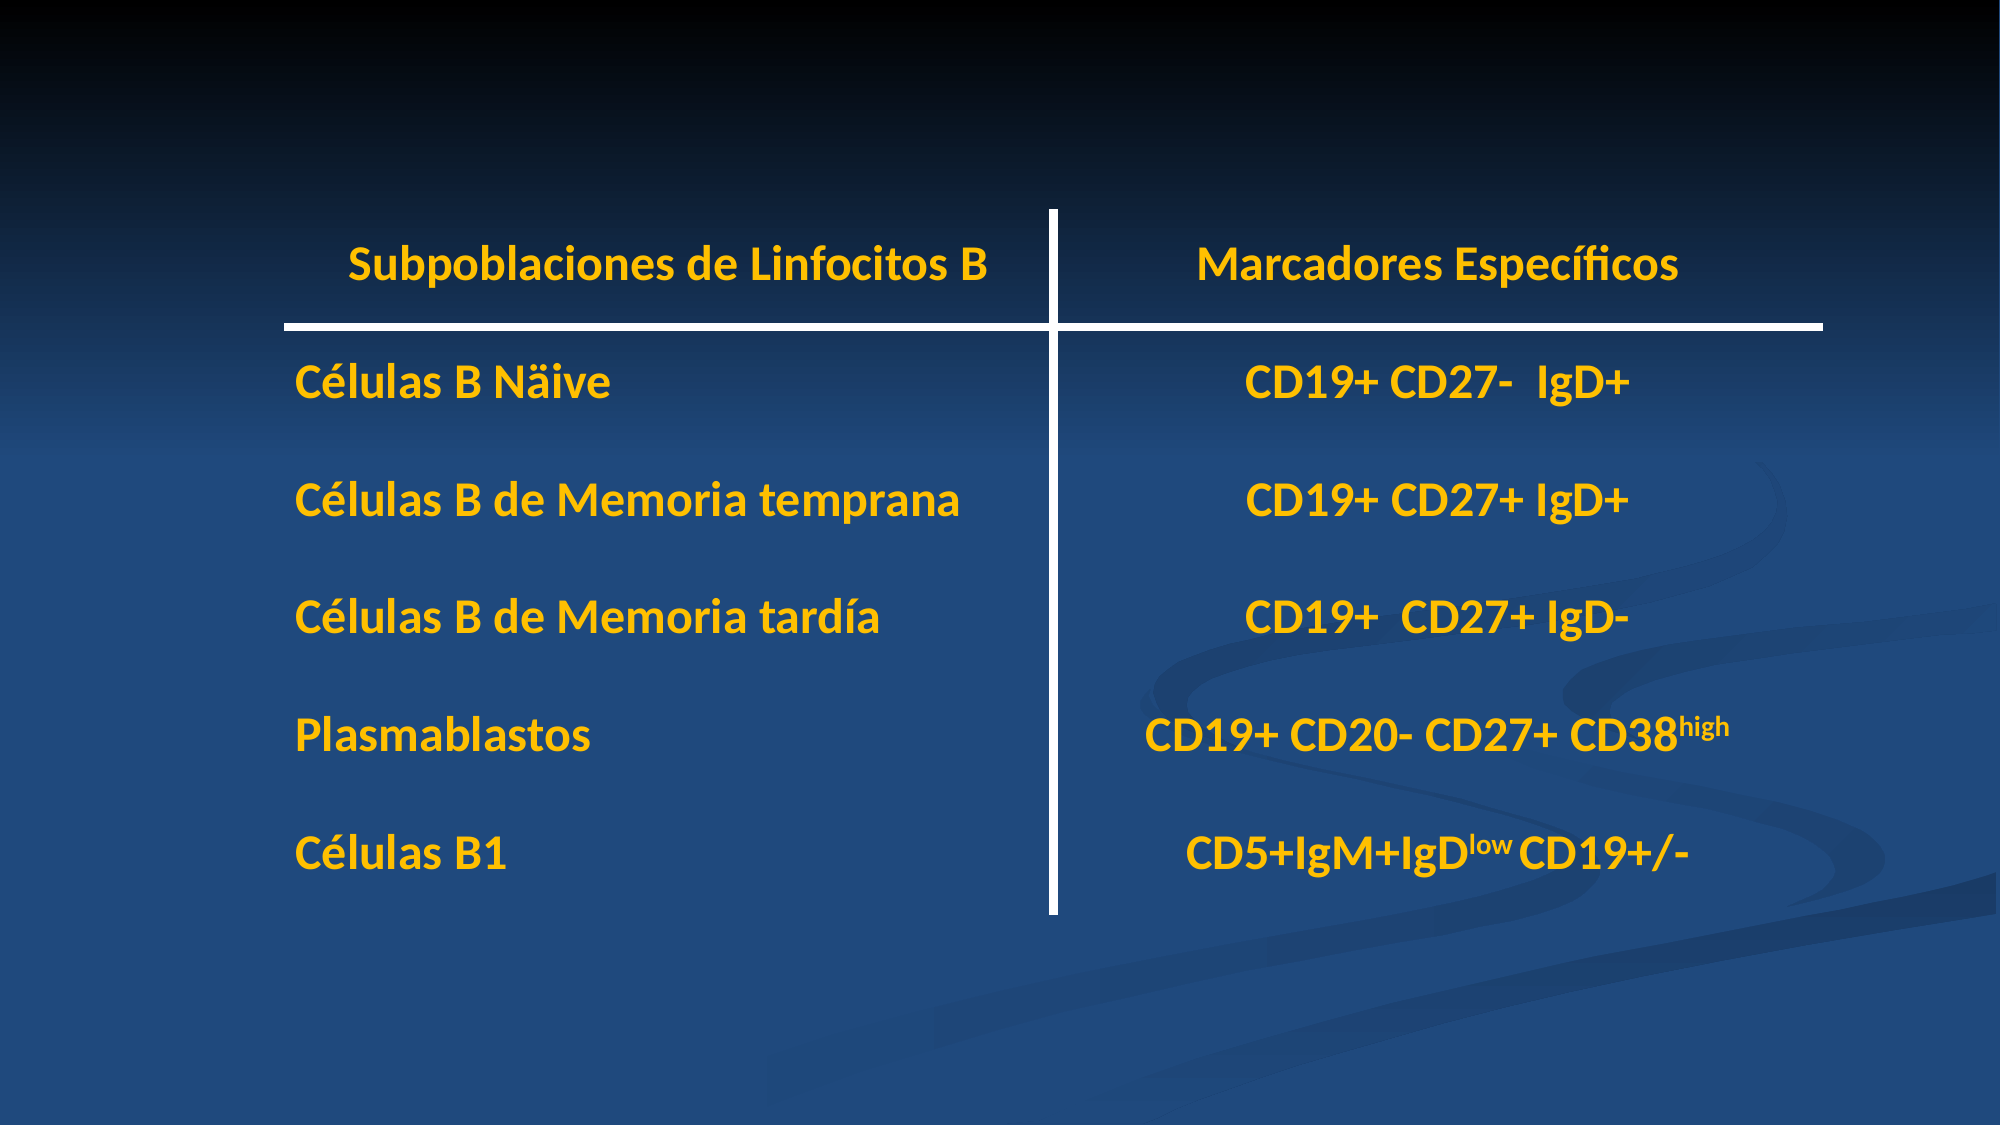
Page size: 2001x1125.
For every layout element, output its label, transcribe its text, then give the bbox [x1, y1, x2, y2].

table_cell Células B de Memoria temprana [284, 445, 1049, 562]
table_cell Células B de Memoria tardía [284, 562, 1049, 680]
table_cell Células B1 [284, 798, 1049, 915]
table_cell Células B Näive [284, 331, 1049, 445]
table_cell CD19+ CD27+ IgD- [1058, 562, 1823, 680]
table_header Marcadores Específicos [1058, 209, 1823, 323]
table_cell Plasmablastos [284, 680, 1049, 798]
table_cell CD19+ CD27+ IgD+ [1058, 445, 1823, 562]
table_cell CD19+ CD20- CD27+ CD38high [1058, 680, 1823, 798]
table_cell CD5+IgM+IgDlow CD19+/- [1058, 798, 1823, 915]
table_header Subpoblaciones de Linfocitos B [284, 209, 1049, 323]
table_cell CD19+ CD27- IgD+ [1058, 331, 1823, 445]
